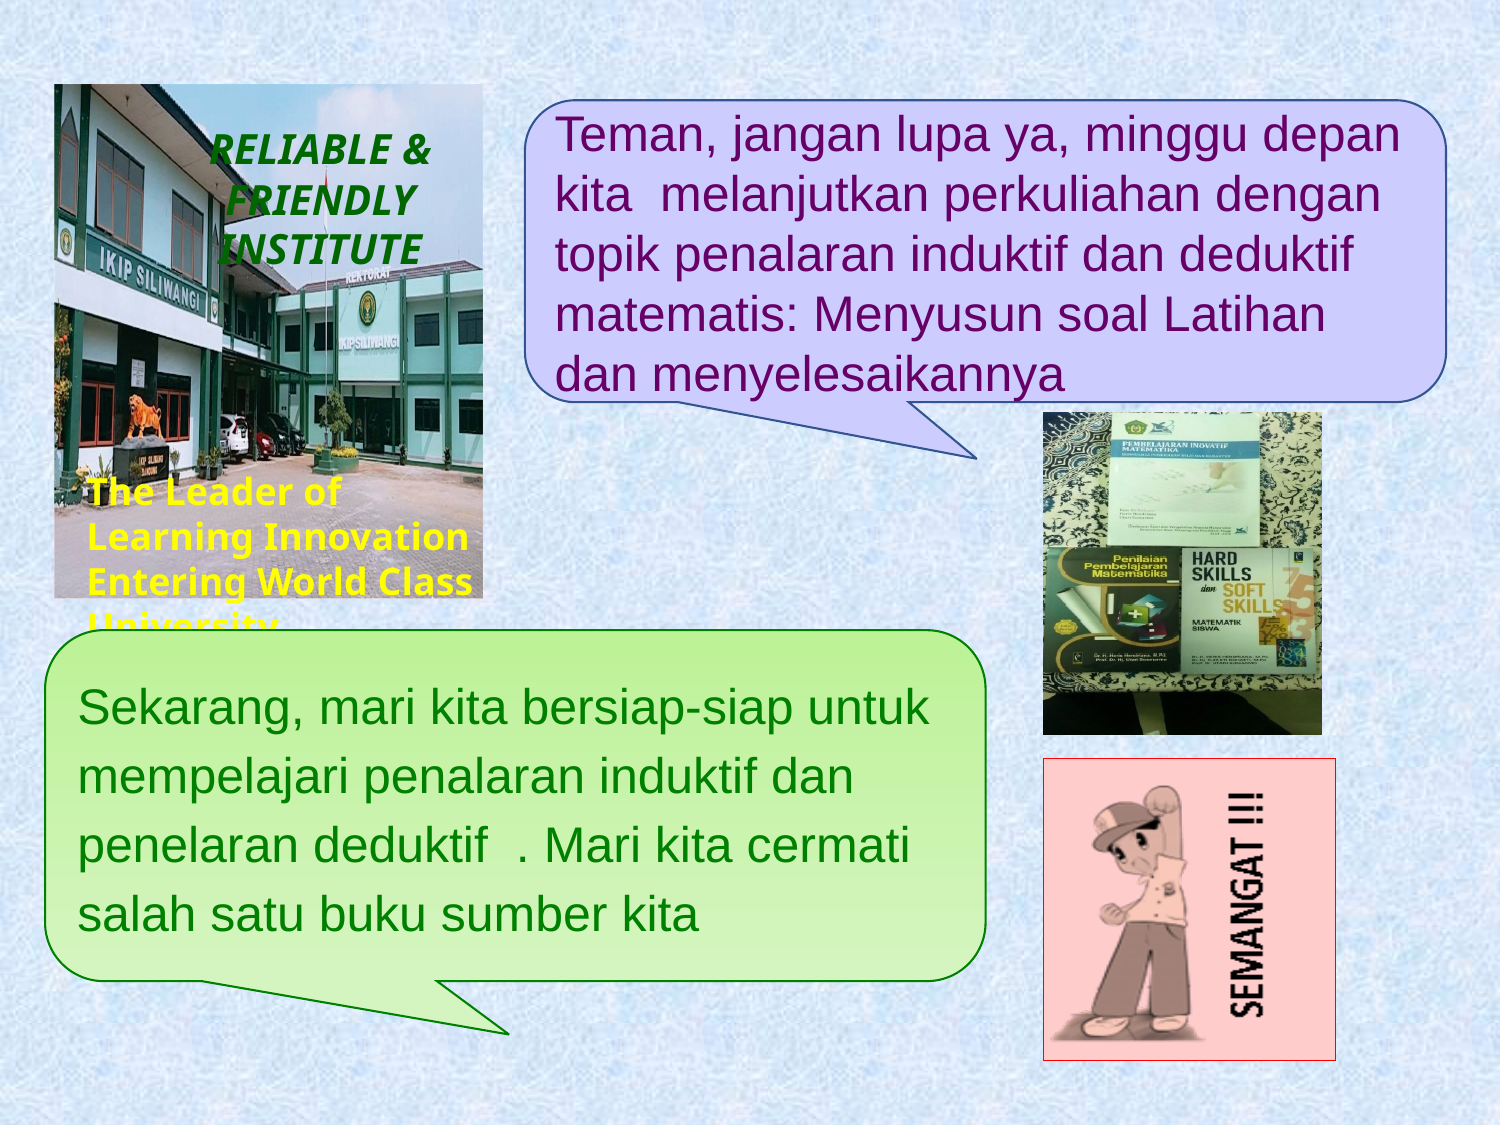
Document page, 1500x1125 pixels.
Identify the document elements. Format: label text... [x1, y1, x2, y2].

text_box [54, 84, 507, 412]
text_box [45, 412, 1336, 1061]
picture [0, 0, 1500, 1125]
text_box Teman, jangan lupa ya, minggu depan kita melanjutkan perkuliahan dengan topik penalaran induktif dan deduktif matematis: Menyusun soal Latihan dan menyelesaikannya [523, 99, 1448, 412]
